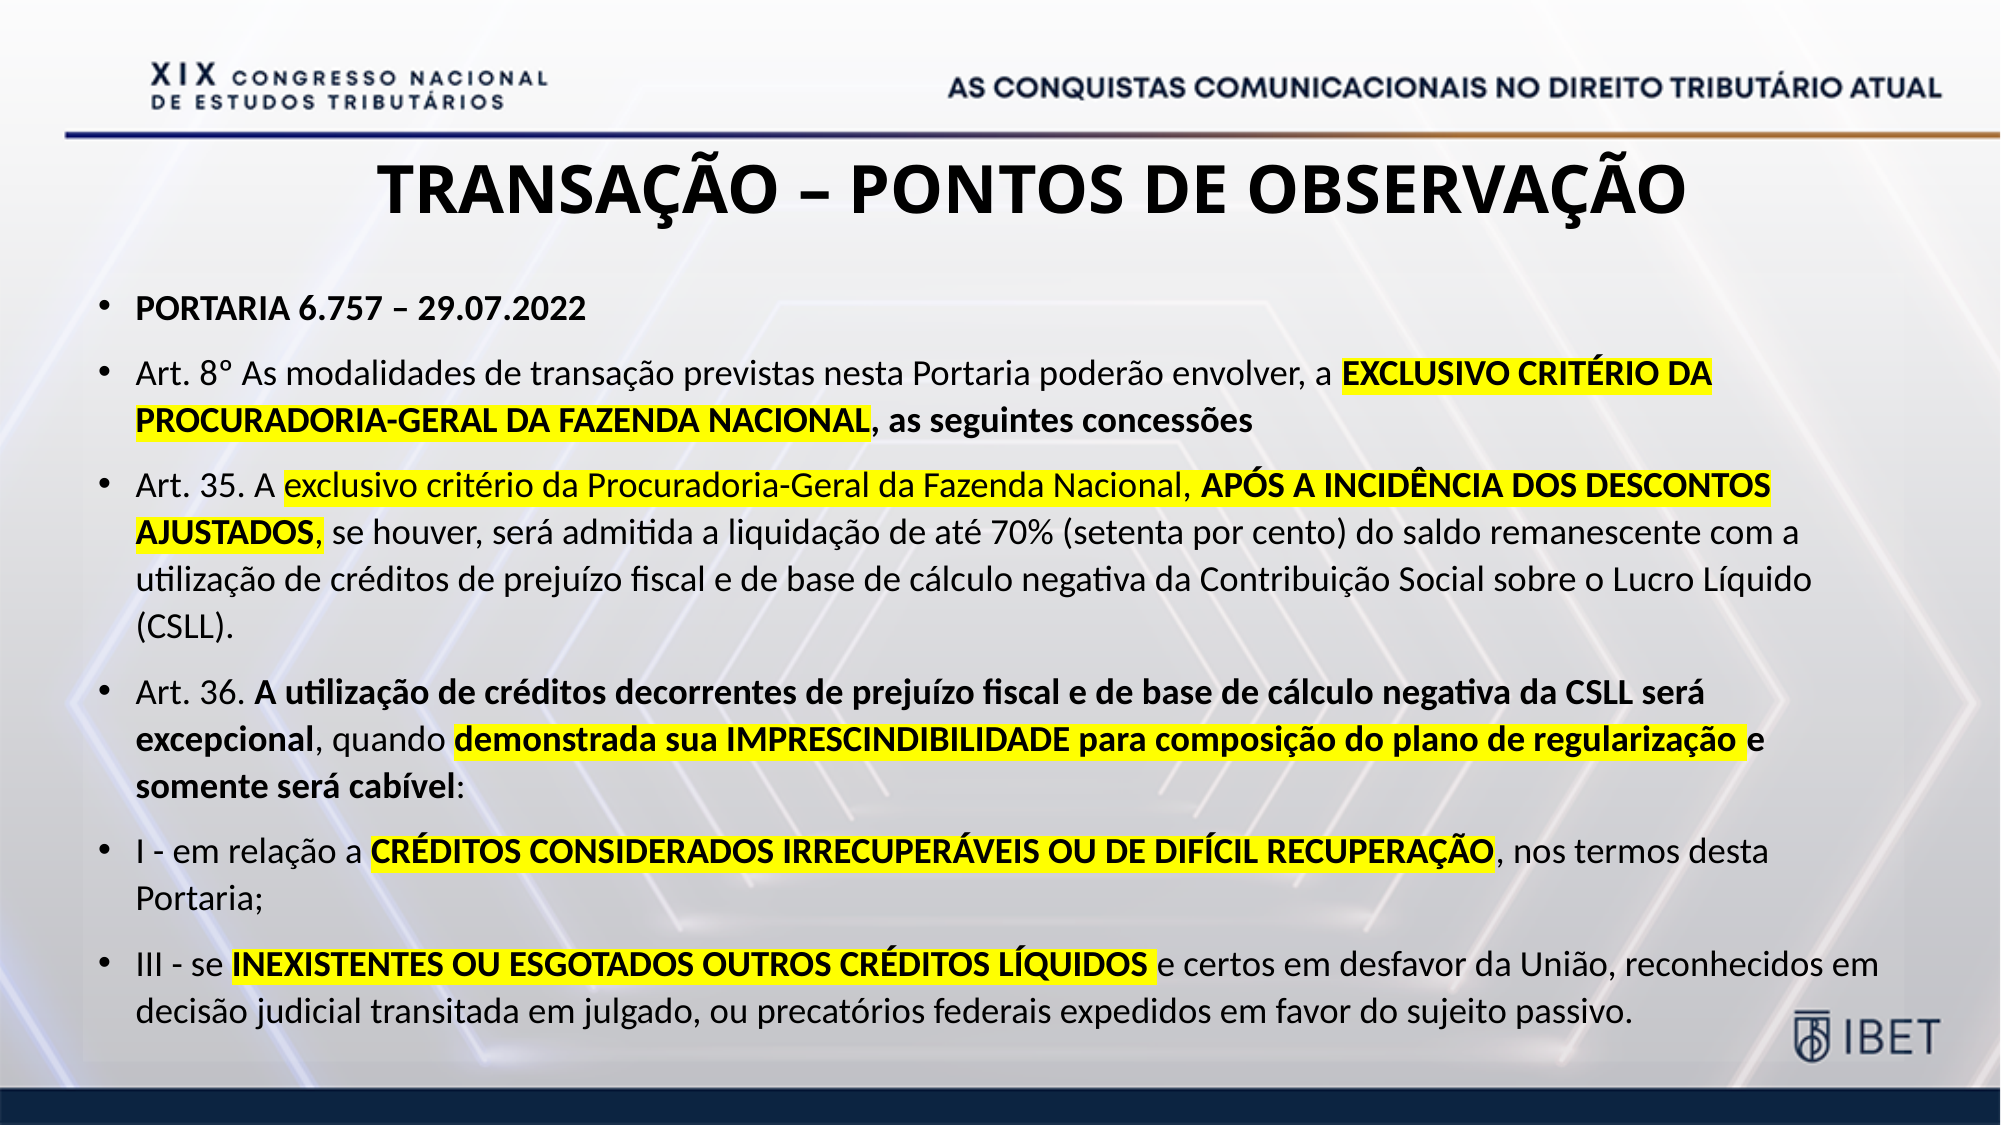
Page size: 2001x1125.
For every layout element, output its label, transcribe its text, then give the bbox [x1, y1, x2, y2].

picture [0, 0, 2001, 1125]
list PORTARIA 6.757 – 29.07.2022 Art. 8º As modalidades de transação previstas nesta Portaria poderão envolver, a EXCLUSIVO CRITÉRIO DA PROCURADORIA-GERAL DA FAZENDA NACIONAL, as seguintes concessões Art. 35. A exclusivo critério da Procuradoria-Geral da Fazenda Nacional, APÓS A INCIDÊNCIA DOS DESCONTOS AJUSTADOS, se houver, será admitida a liquidação de até 70% (setenta por cento) do saldo remanescente com a utilização de créditos de prejuízo fiscal e de base de cálculo negativa da Contribuição Social sobre o Lucro Líquido (CSLL). Art. 36. A utilização de créditos decorrentes de prejuízo fiscal e de base de cálculo negativa da CSLL será excepcional, quando demonstrada sua IMPRESCINDIBILIDADE para composição do plano de regularização e somente será cabível: I - em relação a CRÉDITOS CONSIDERADOS IRRECUPERÁVEIS OU DE DIFÍCIL RECUPERAÇÃO, nos termos desta Portaria; III - se INEXISTENTES OU ESGOTADOS OUTROS CRÉDITOS LÍQUIDOS e certos em desfavor da União, reconhecidos em decisão judicial transitada em julgado, ou precatórios federais expedidos em favor do sujeito passivo. [83, 272, 1905, 1062]
title TRANSAÇÃO – PONTOS DE OBSERVAÇÃO [137, 111, 1929, 273]
